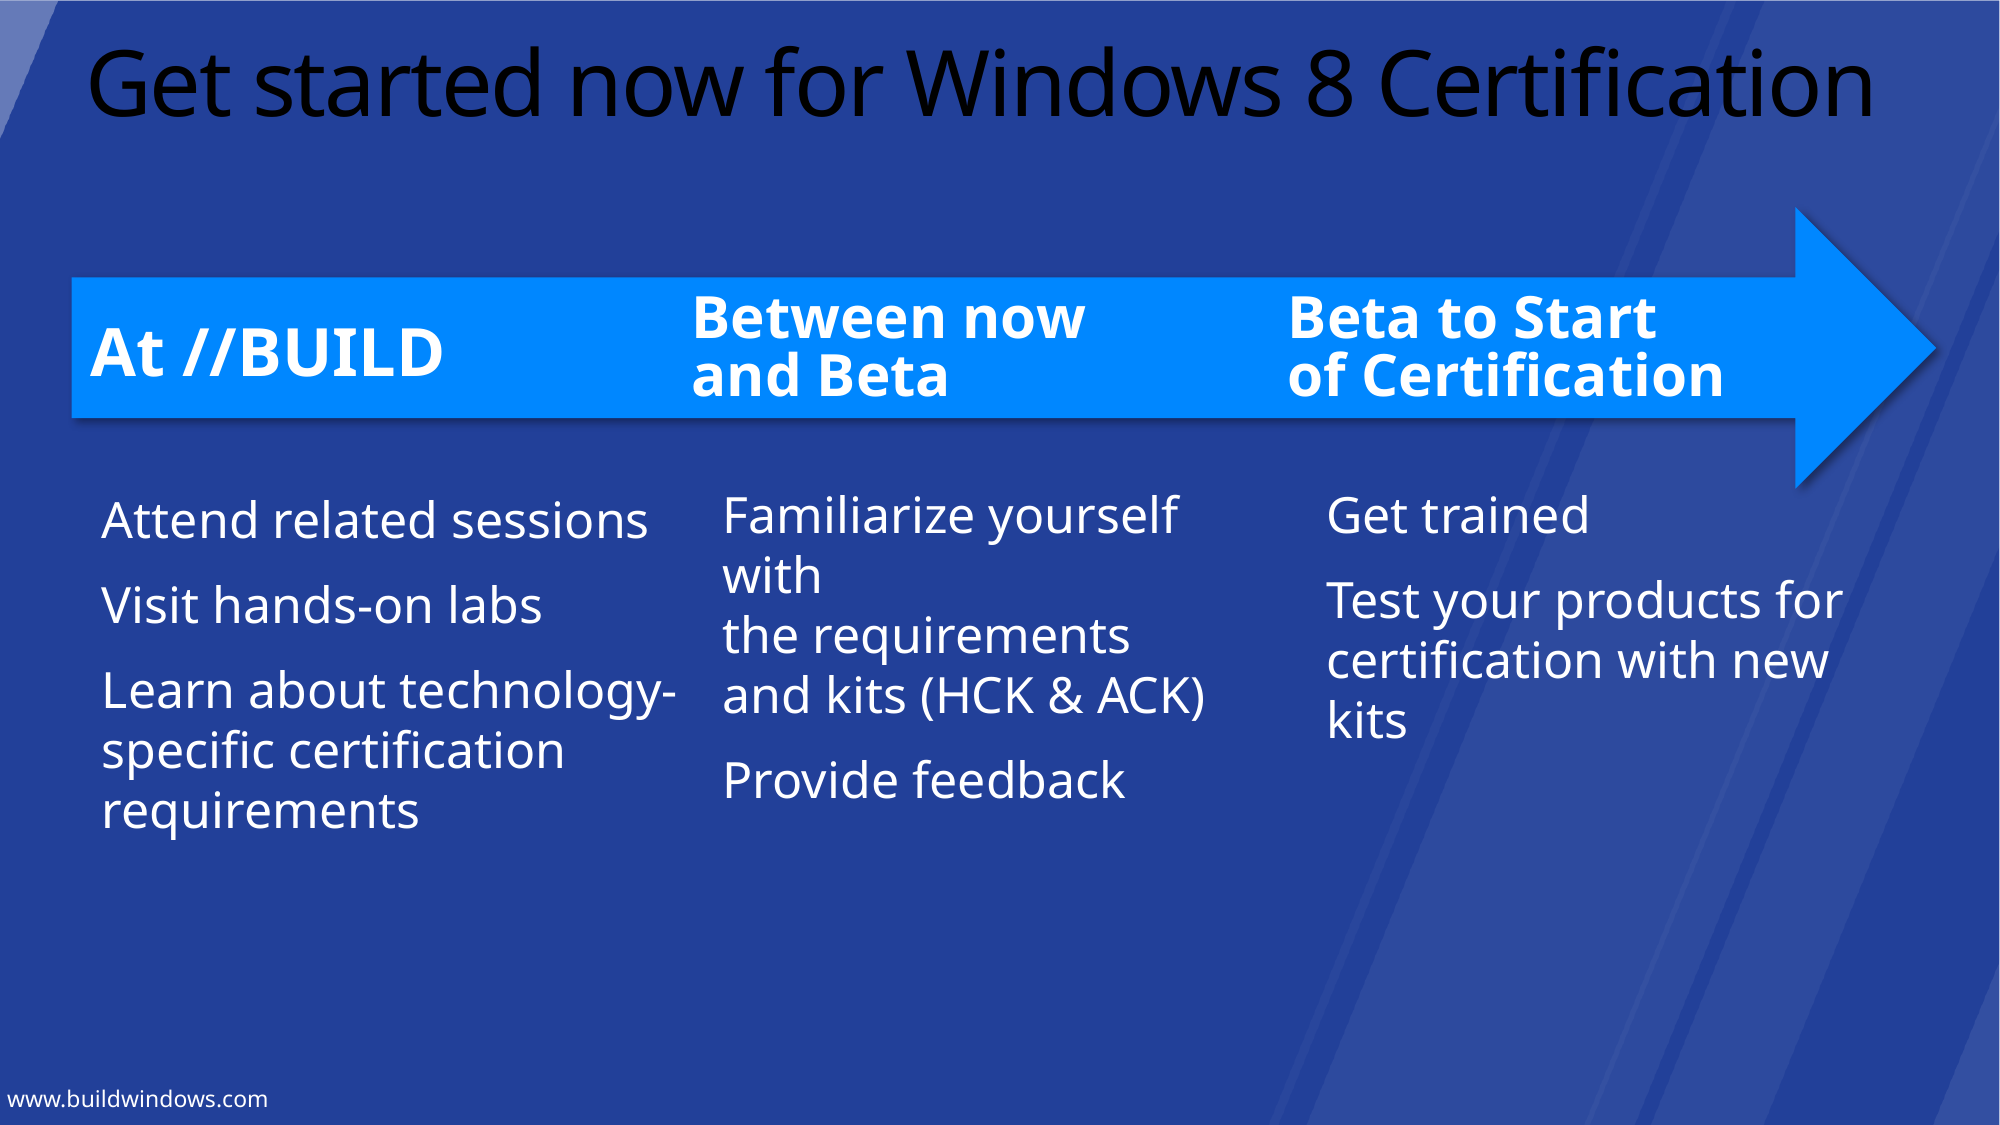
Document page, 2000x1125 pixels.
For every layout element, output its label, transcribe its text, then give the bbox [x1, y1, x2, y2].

text_box Attend related sessions Visit hands-on labs Learn about technology- specific certification requirements [101, 488, 679, 839]
text_box At //BUILD [90, 309, 447, 390]
title Get started now for Windows 8 Certification [85, 37, 1914, 138]
picture [0, 0, 2000, 1125]
text_box Beta to Start of Certification [1287, 291, 1726, 409]
text_box [70, 206, 1937, 483]
text_box Get trained Test your products for certification with new kits [1326, 483, 1907, 749]
text_box Between now and Beta [691, 291, 1101, 409]
text_box Familiarize yourself with the requirements and kits (HCK & ACK) Provide feedback [722, 483, 1234, 904]
